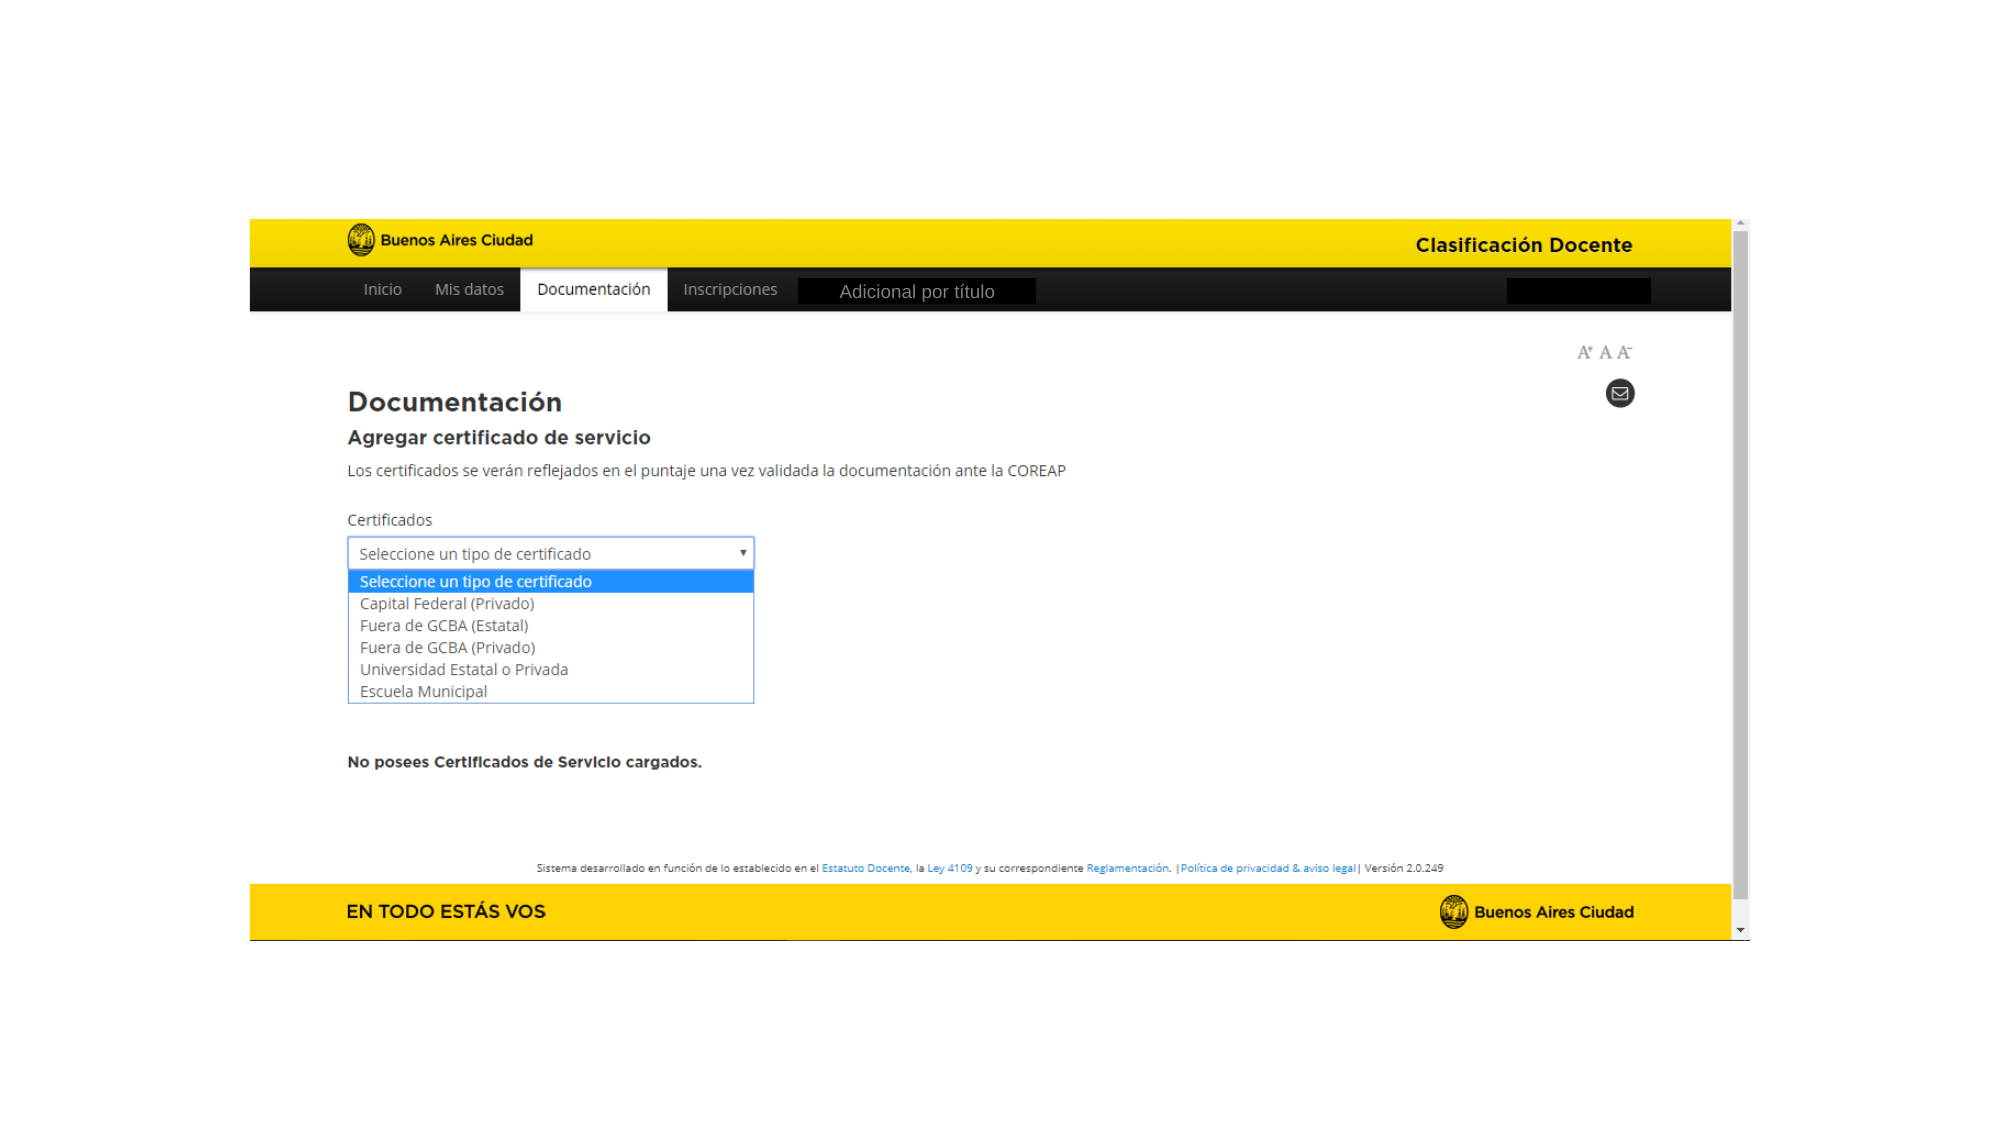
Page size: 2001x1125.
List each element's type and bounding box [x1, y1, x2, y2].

text_box [249, 219, 1750, 941]
